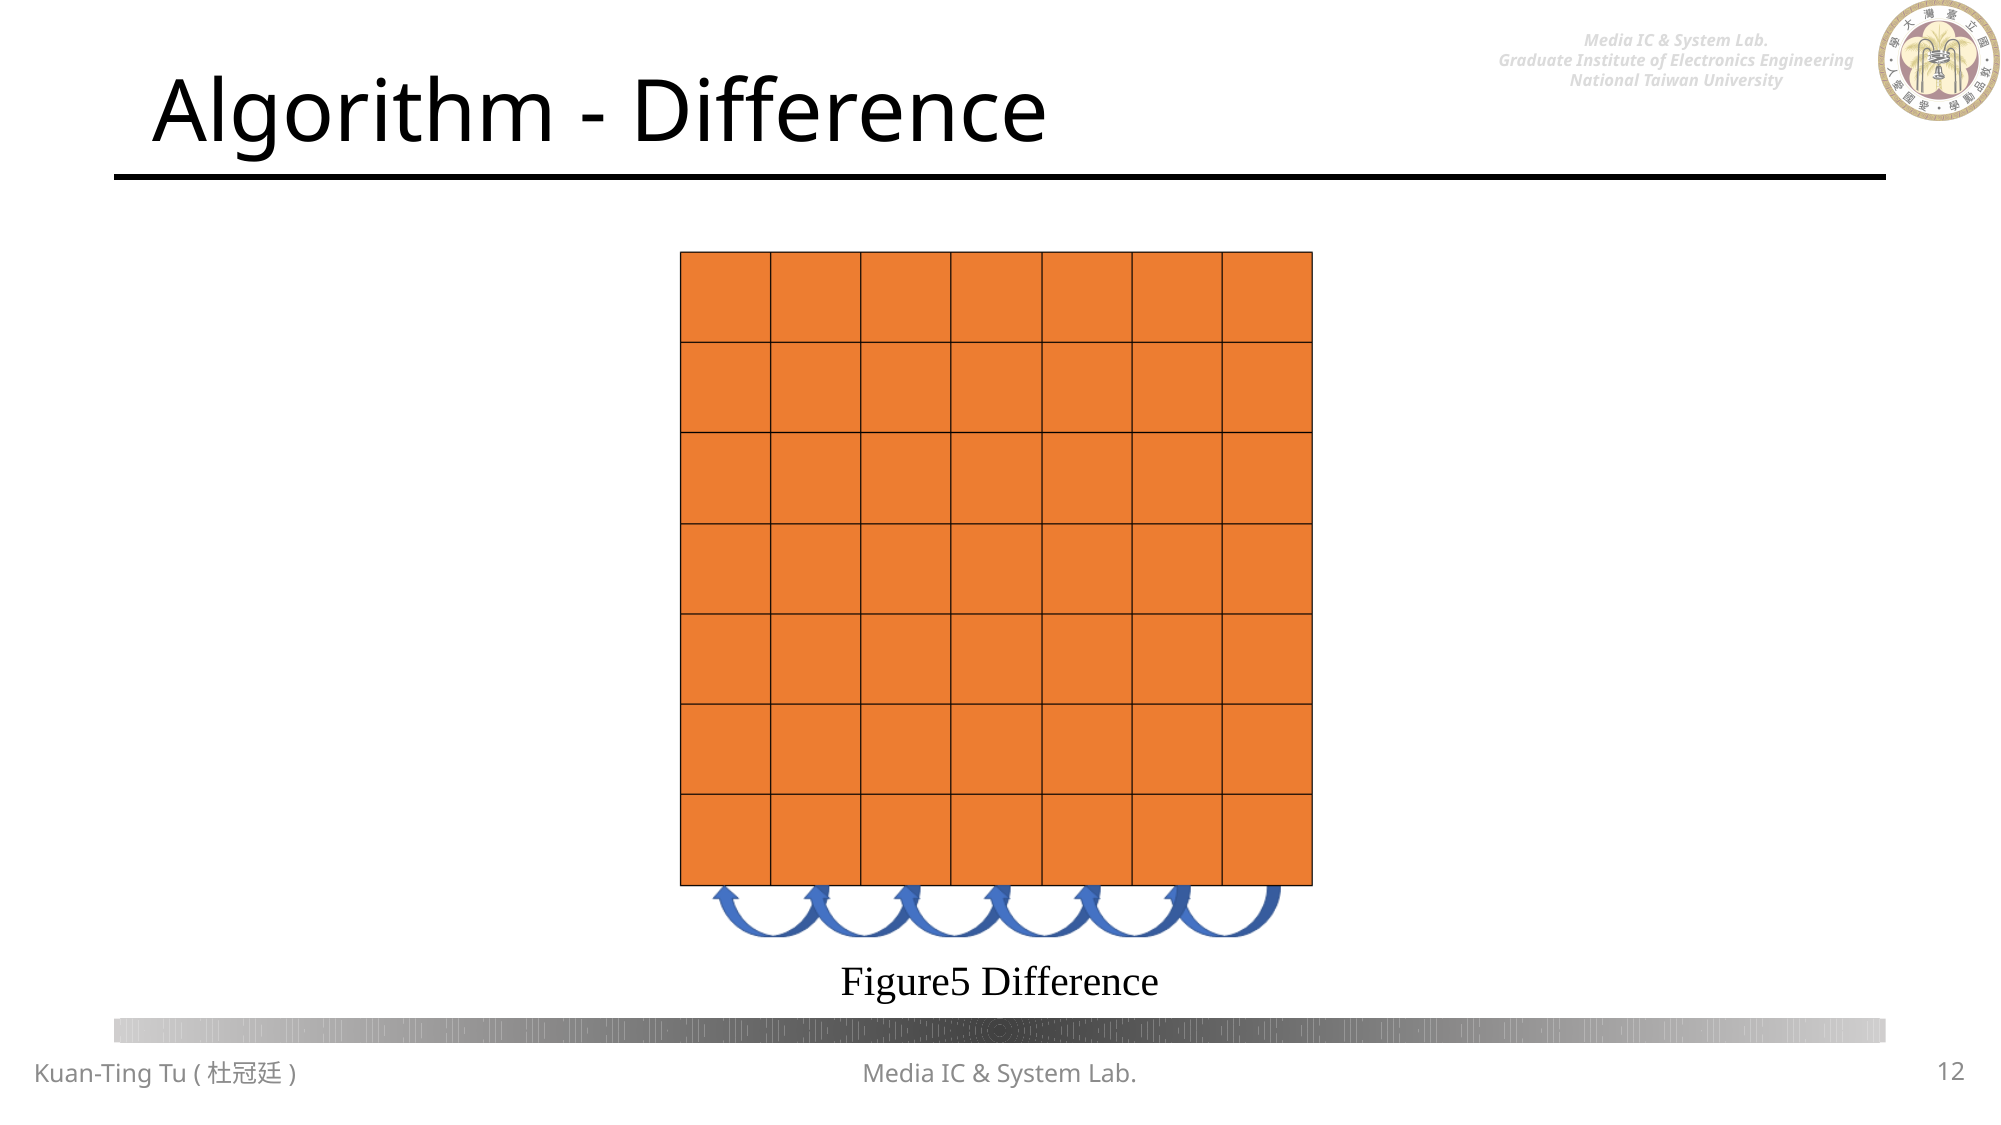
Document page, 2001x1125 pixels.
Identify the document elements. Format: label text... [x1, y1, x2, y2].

title Algorithm - Difference [137, 59, 1863, 168]
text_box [634, 247, 1366, 1013]
slide_number 11 [1567, 1042, 1981, 1103]
